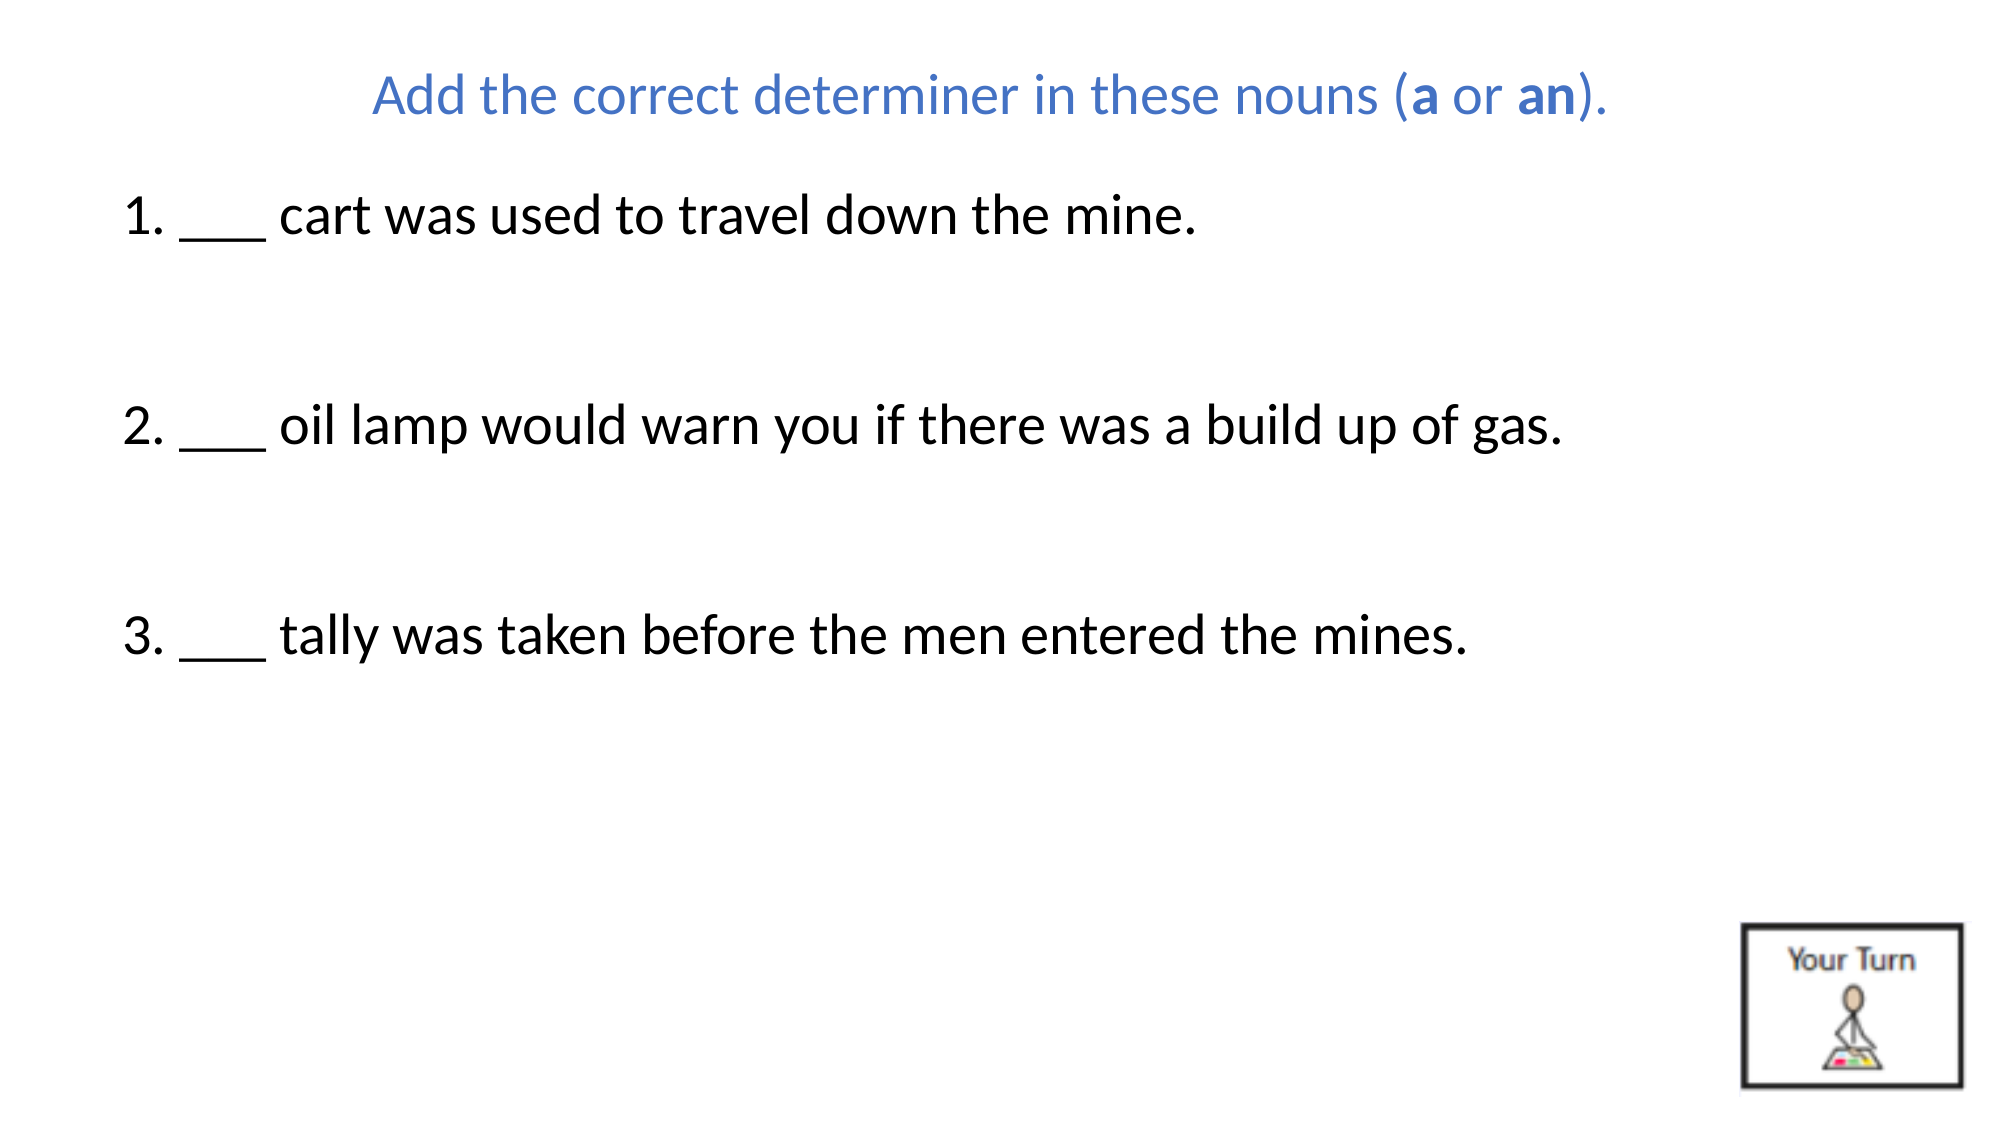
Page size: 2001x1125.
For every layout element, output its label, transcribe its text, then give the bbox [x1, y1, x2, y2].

text_box Add the correct determiner in these nouns (a or an). [58, 48, 1924, 484]
text_box 1. ___ cart was used to travel down the mine. 2. ___ oil lamp would warn you if there was a build up of gas. 3. ___ tally was taken before the men entered the mines. [107, 98, 1972, 953]
picture [1738, 921, 1972, 1097]
